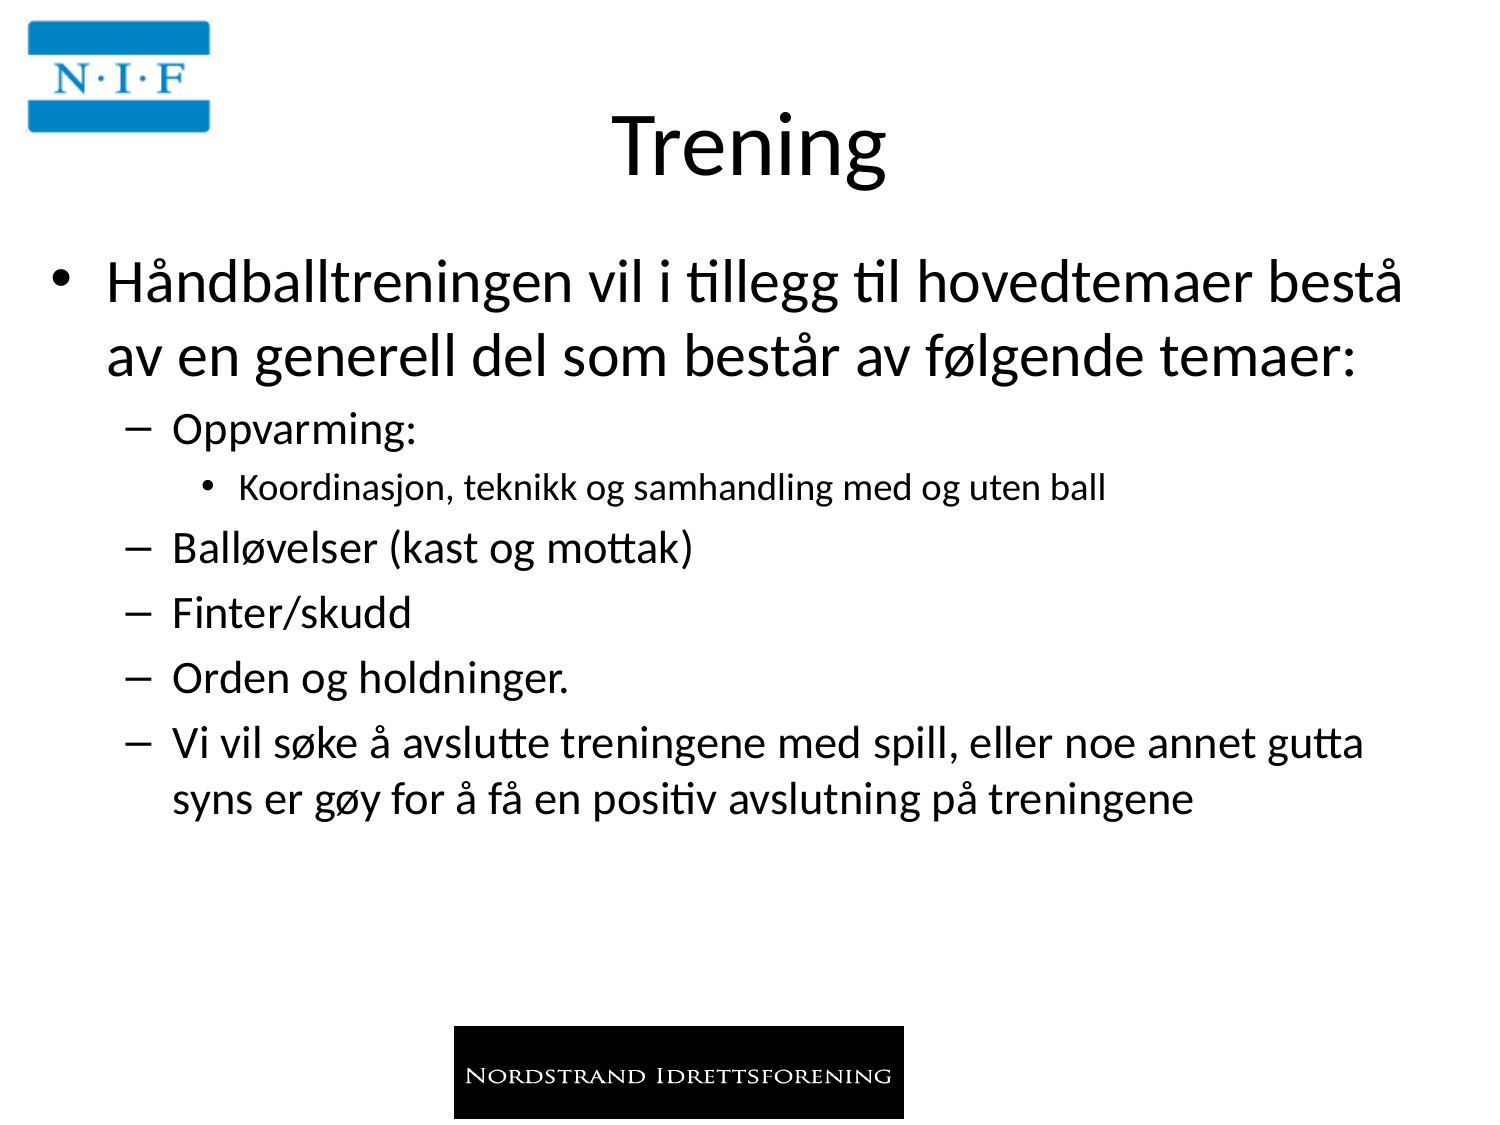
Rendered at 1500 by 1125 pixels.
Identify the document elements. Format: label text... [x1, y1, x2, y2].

list Håndballtreningen vil i tillegg til hovedtemaer bestå av en generell del som består av følgende temaer: Oppvarming: Koordinasjon, teknikk og samhandling med og uten ball Balløvelser (kast og mottak) Finter/skudd Orden og holdninger. Vi vil søke å avslutte treningene med spill, eller noe annet gutta syns er gøy for å få en positiv avslutning på treningene [35, 232, 1465, 841]
title Trening [75, 45, 1425, 232]
picture [454, 1026, 904, 1119]
picture [24, 18, 215, 137]
